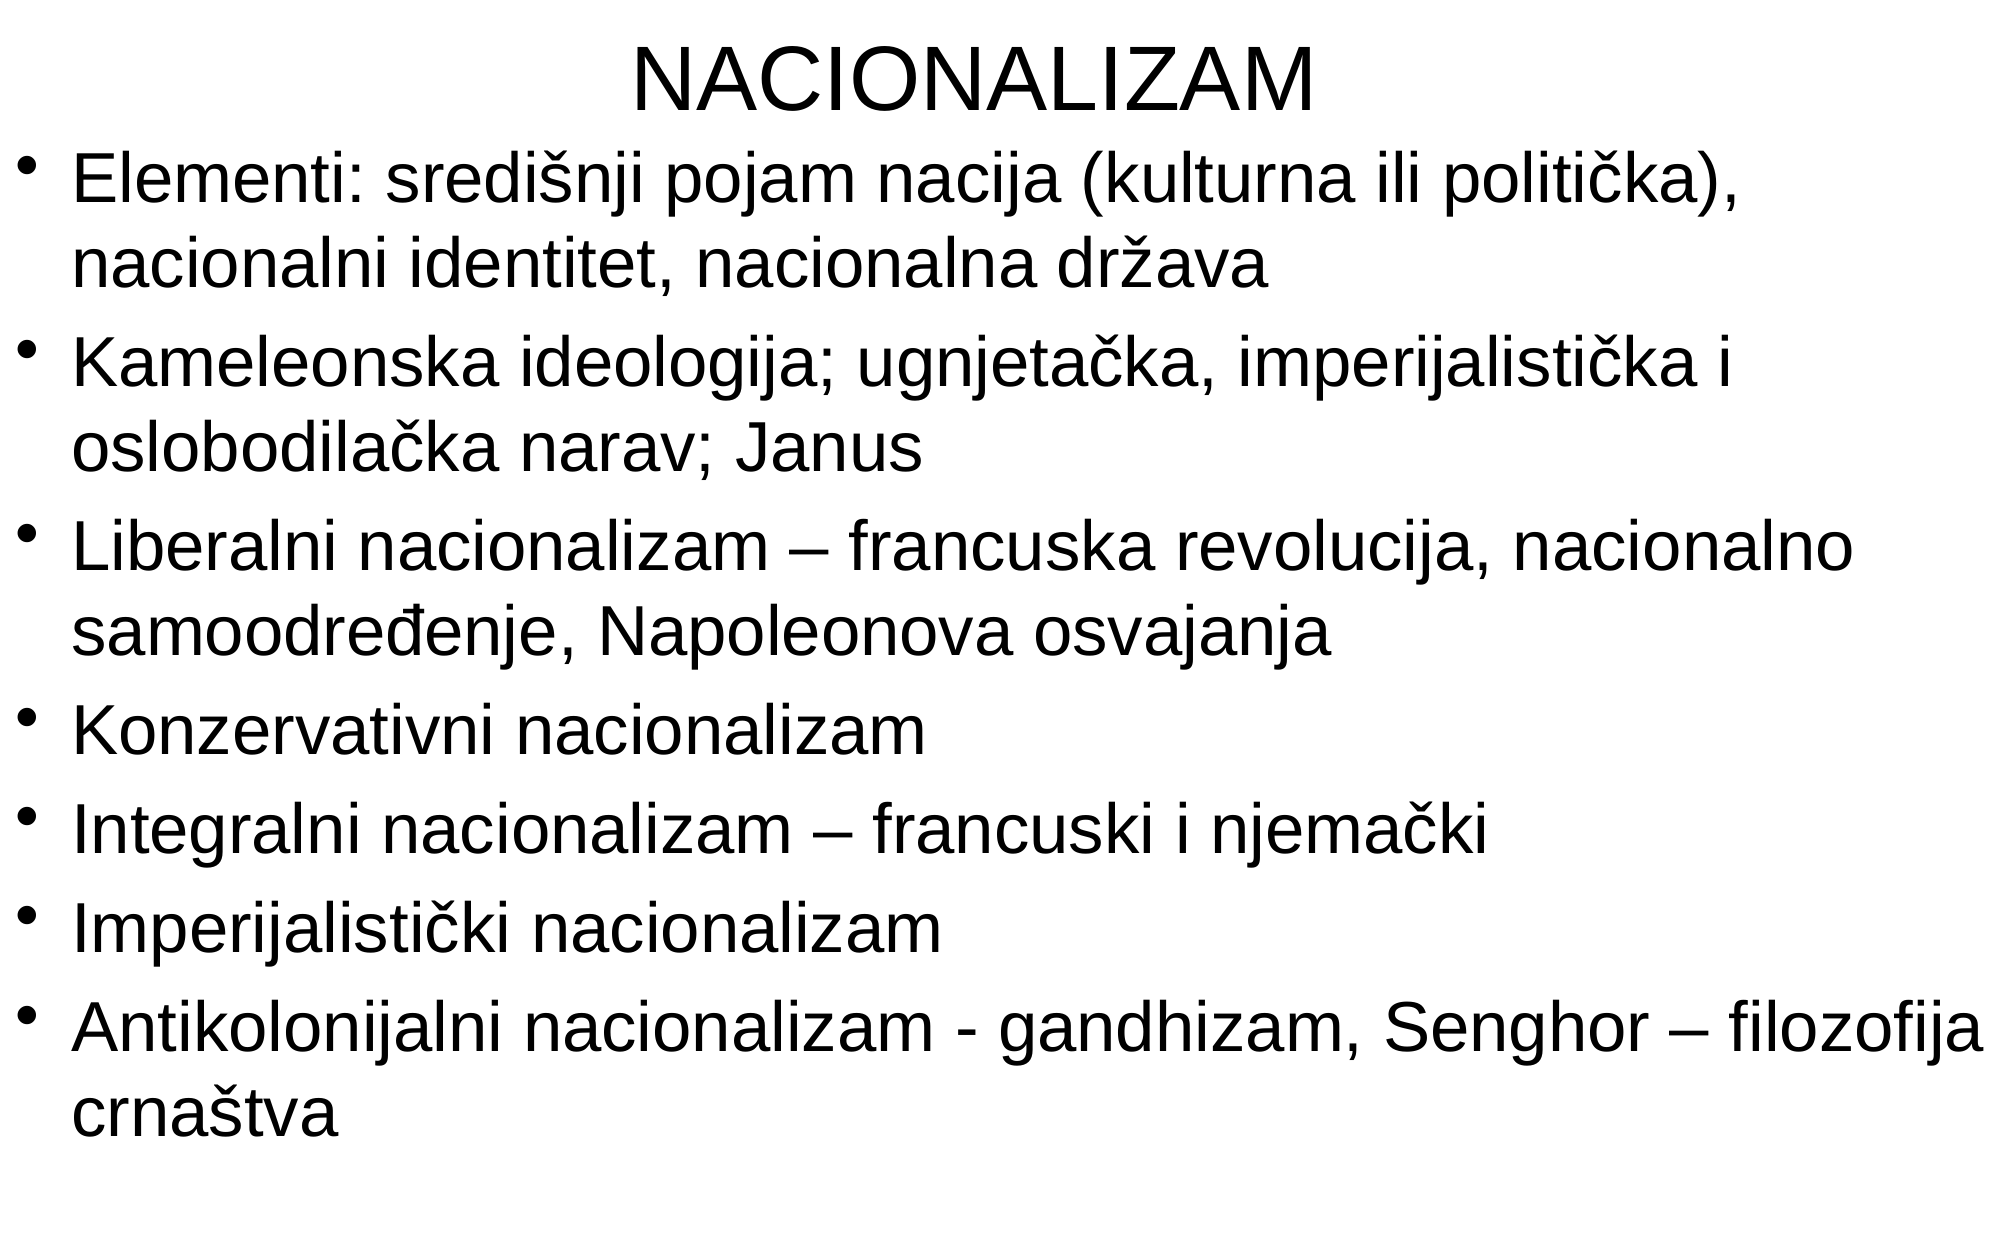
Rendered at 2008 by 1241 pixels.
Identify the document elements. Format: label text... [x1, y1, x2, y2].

list Elementi: središnji pojam nacija (kulturna ili politička), nacionalni identitet, nacionalna država Kameleonska ideologija; ugnjetačka, imperijalistička i oslobodilačka narav; Janus Liberalni nacionalizam – francuska revolucija, nacionalno samoodređenje, Napoleonova osvajanja Konzervativni nacionalizam Integralni nacionalizam – francuski i njemački Imperijalistički nacionalizam Antikolonijalni nacionalizam - gandhizam, Senghor – filozofija crnaštva [0, 123, 2008, 1241]
title NACIONALIZAM [318, 0, 1630, 123]
